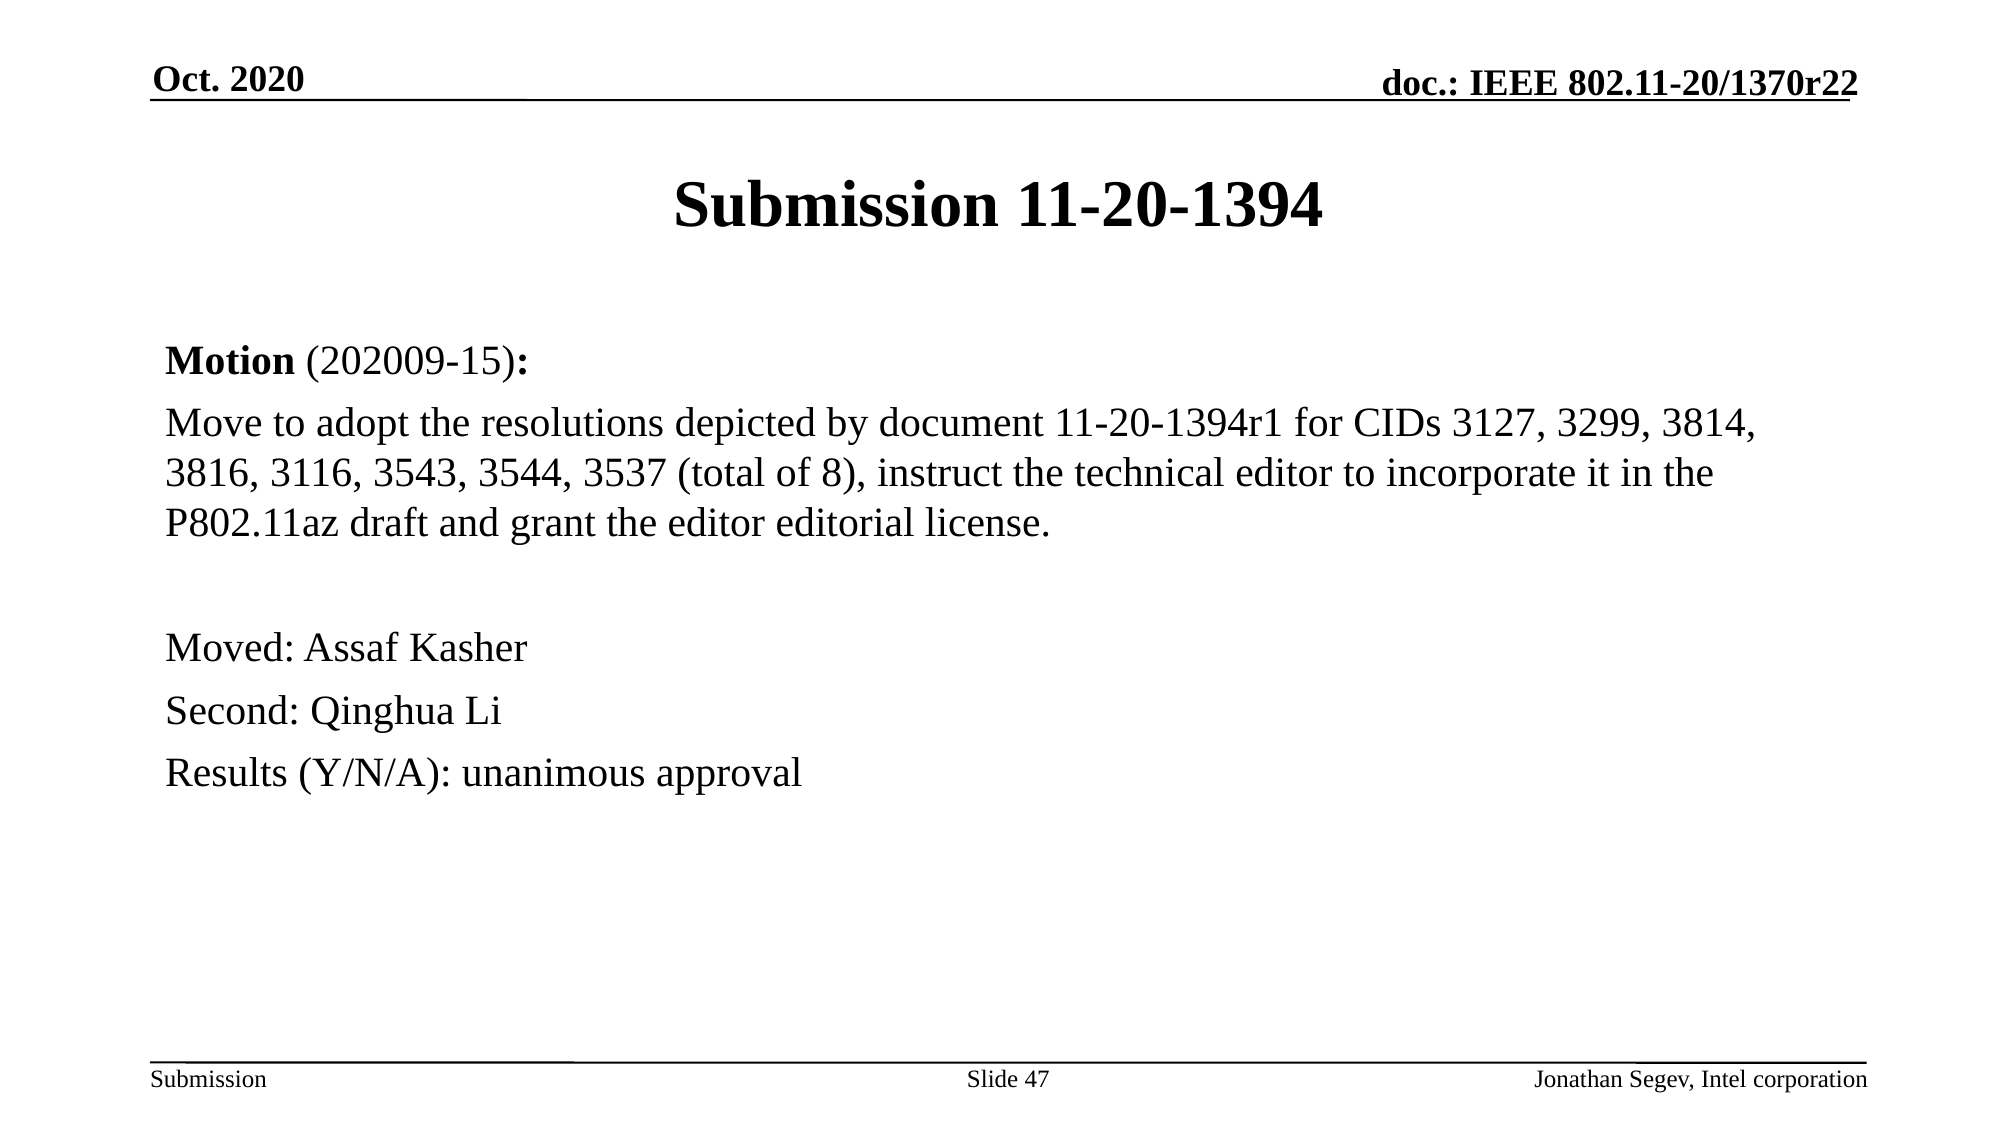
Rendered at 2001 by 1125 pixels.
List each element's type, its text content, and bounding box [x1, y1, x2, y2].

list Motion (202009-15): Move to adopt the resolutions depicted by document 11-20-1394r1 for CIDs 3127, 3299, 3814, 3816, 3116, 3543, 3544, 3537 (total of 8), instruct the technical editor to incorporate it in the P802.11az draft and grant the editor editorial license. Moved: Assaf Kasher Second: Qinghua Li Results (Y/N/A): unanimous approval [149, 324, 1850, 1000]
title Submission 11-20-1394 [149, 112, 1850, 288]
footer Jonathan Segev, Intel corporation [1171, 1061, 1869, 1093]
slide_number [152, 54, 563, 100]
slide_number Slide 47 [950, 1061, 1067, 1123]
